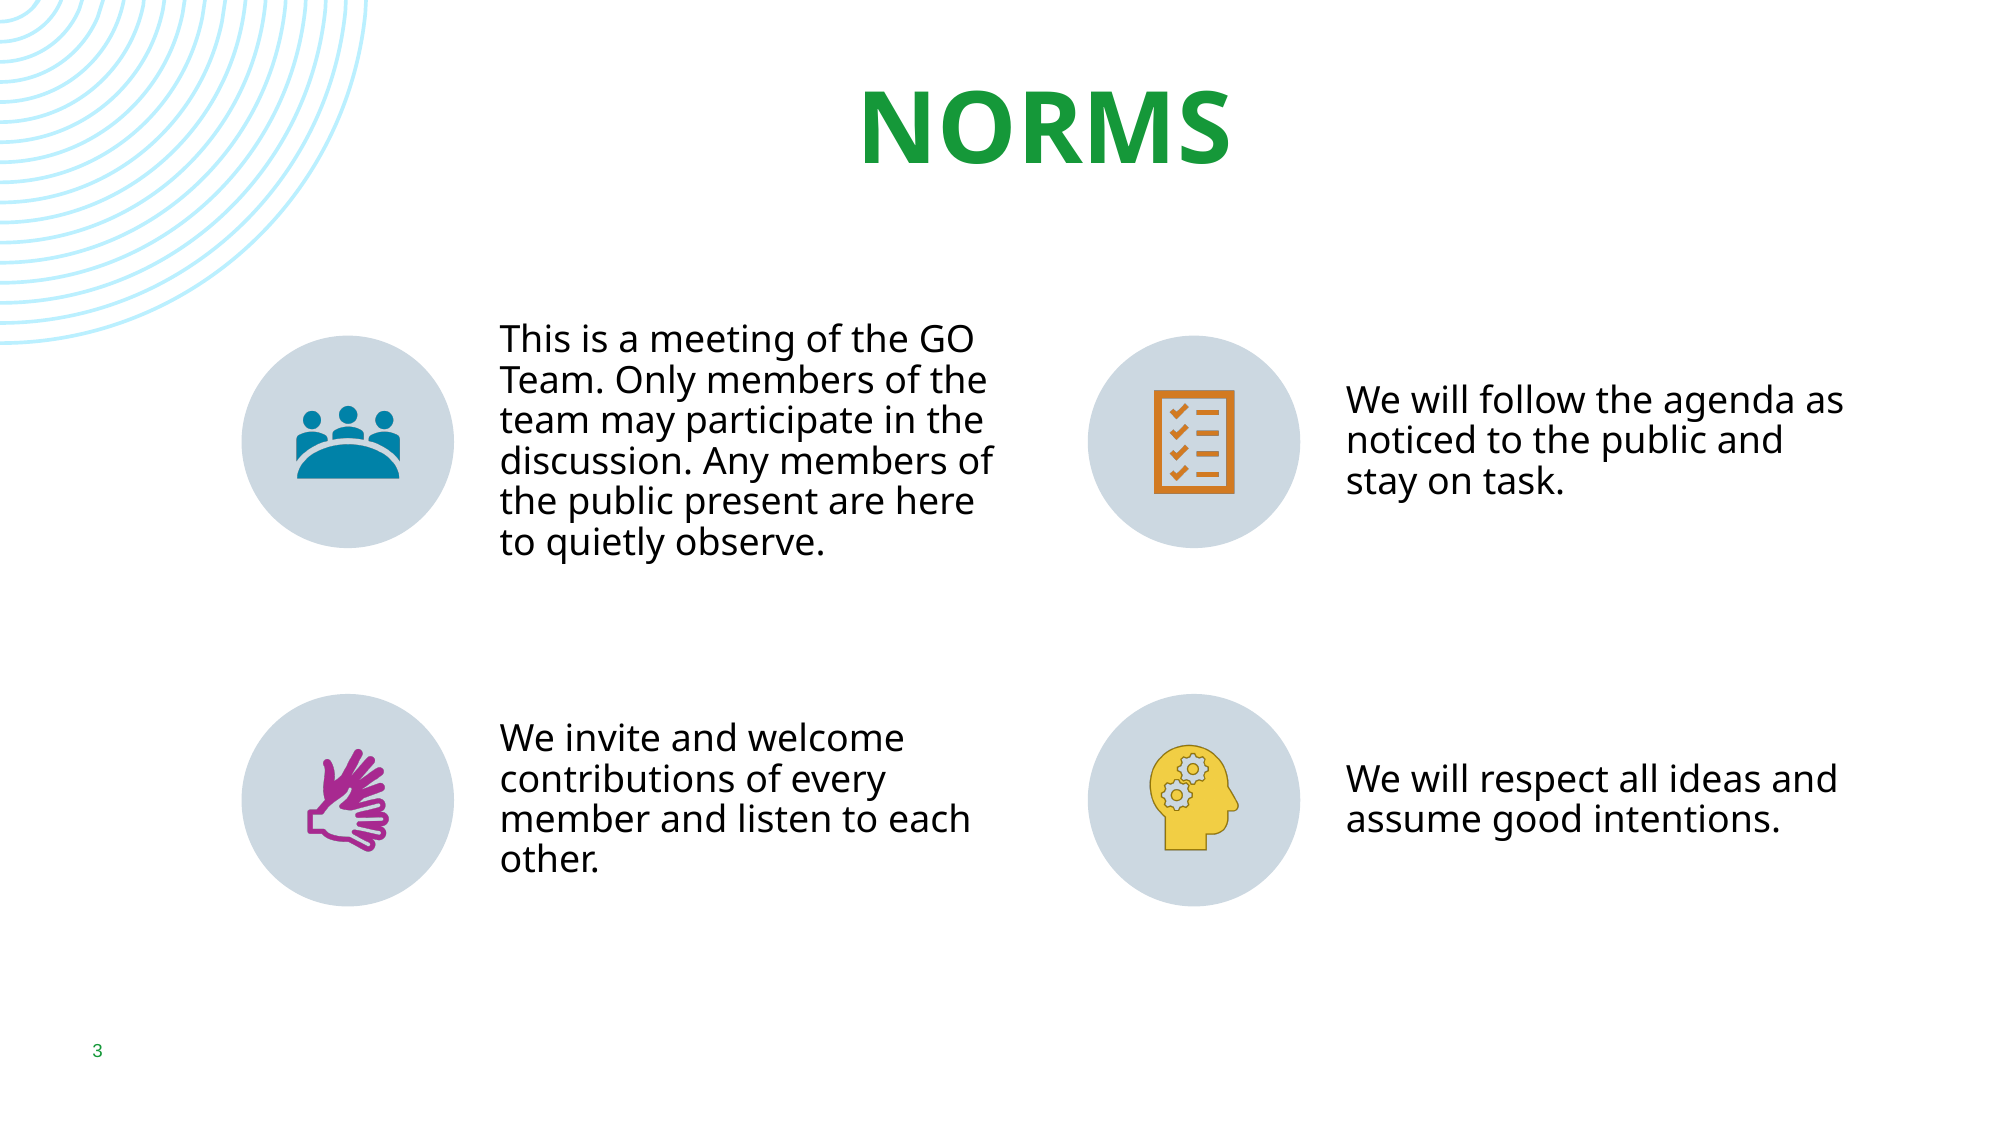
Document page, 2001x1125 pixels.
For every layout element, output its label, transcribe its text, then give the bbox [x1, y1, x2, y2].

title Norms [387, 56, 1701, 183]
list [219, 192, 1869, 1050]
slide_number 3 [36, 1027, 159, 1073]
